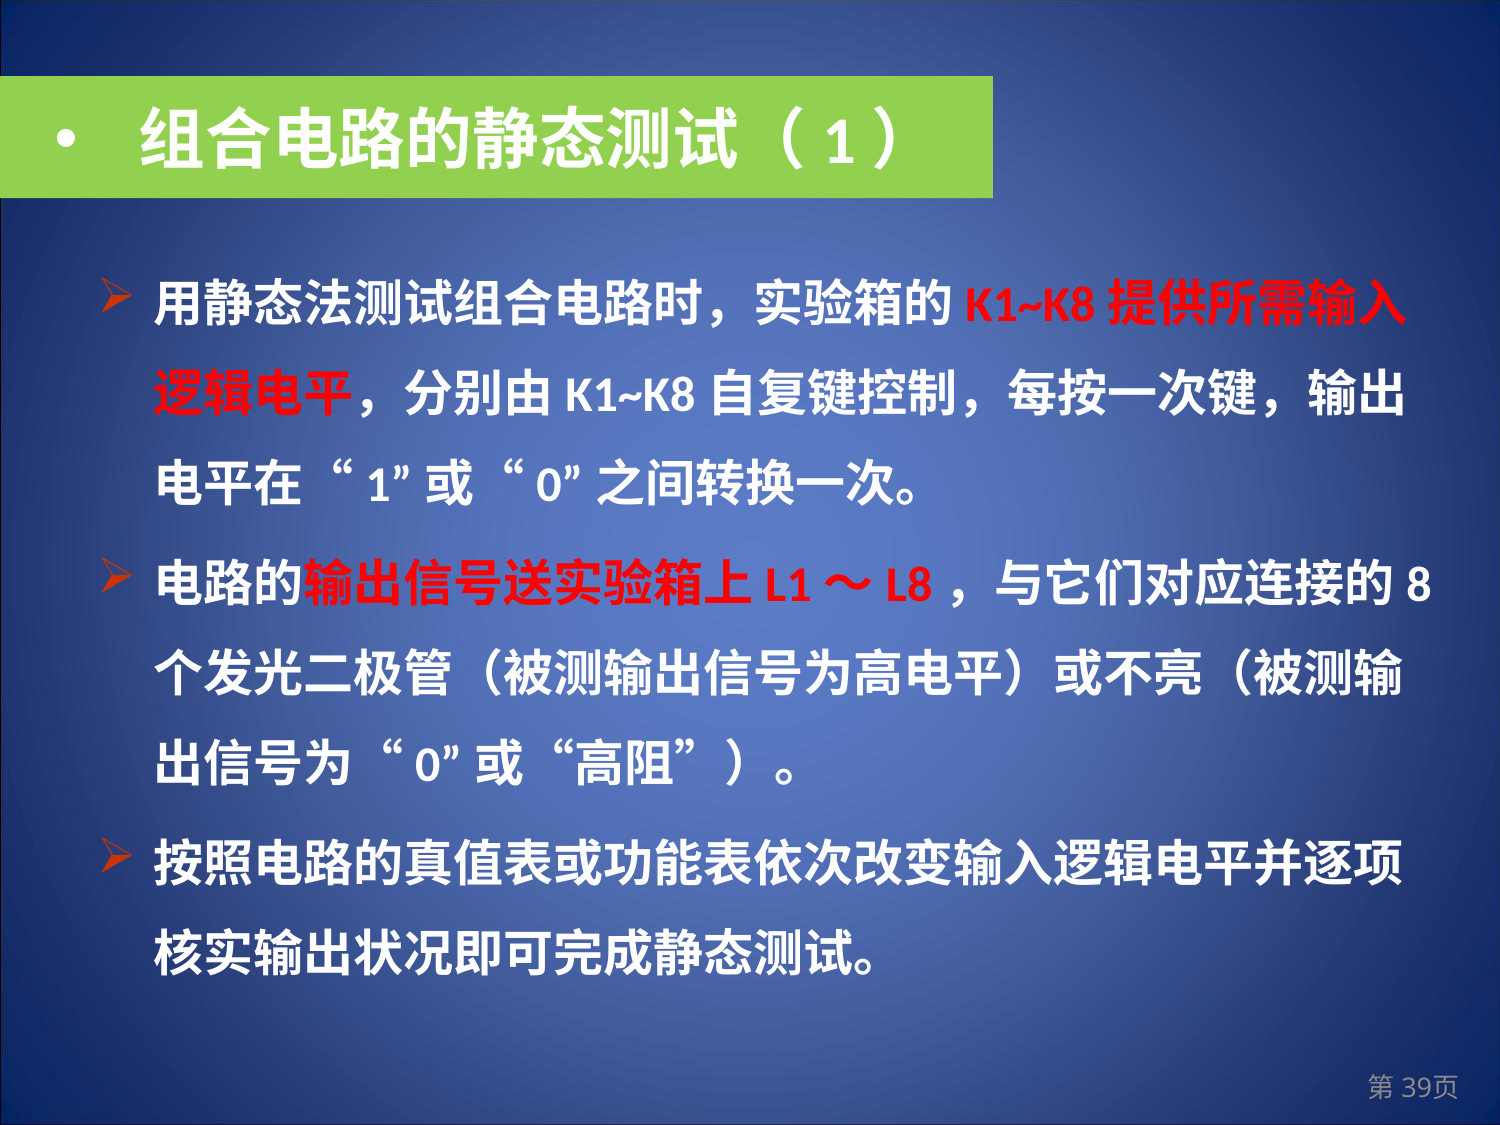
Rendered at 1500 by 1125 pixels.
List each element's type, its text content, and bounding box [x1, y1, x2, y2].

title 组合电路的静态测试（1） [0, 76, 993, 199]
picture [0, 0, 1500, 1125]
list 用静态法测试组合电路时，实验箱的K1~K8提供所需输入逻辑电平，分别由K1~K8自复键控制，每按一次键，输出电平在“1”或“0”之间转换一次。 电路的输出信号送实验箱上L1～L8，与它们对应连接的8个发光二极管（被测输出信号为高电平）或不亮（被测输出信号为“0”或“高阻”）。 按照电路的真值表或功能表依次改变输入逻辑电平并逐项核实输出状况即可完成静态测试。 [82, 234, 1459, 1062]
